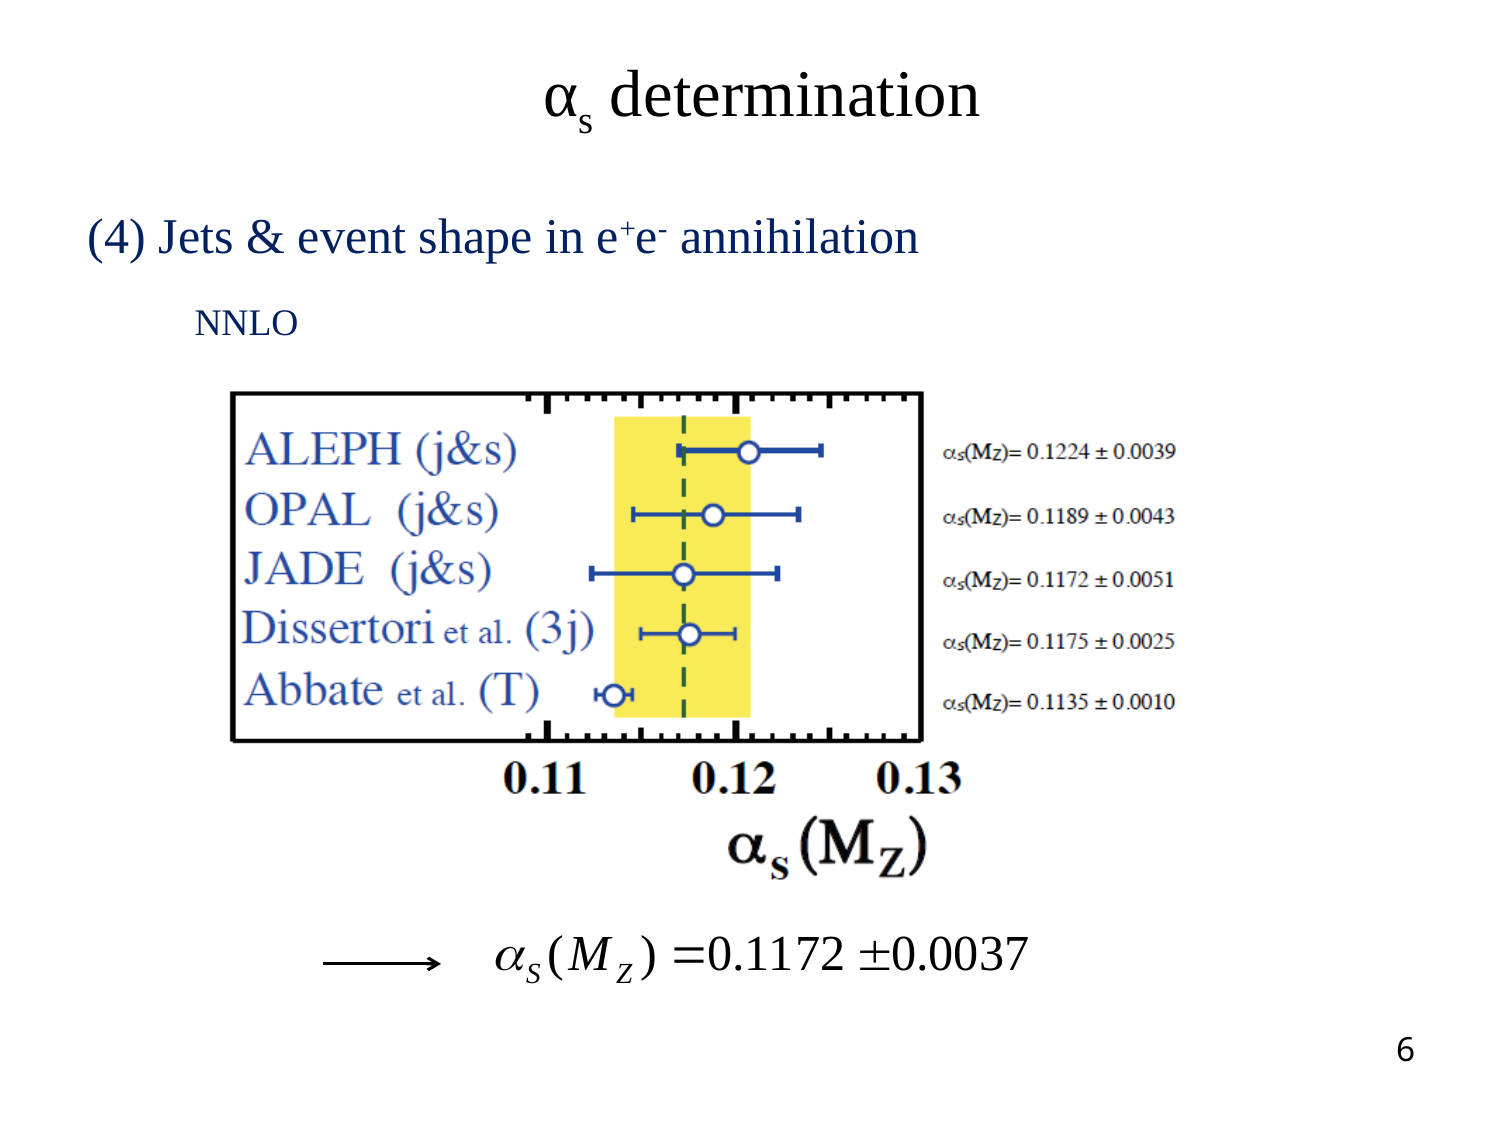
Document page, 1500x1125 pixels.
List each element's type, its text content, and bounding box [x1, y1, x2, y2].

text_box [492, 928, 1033, 988]
slide_number 6 [1341, 1023, 1431, 1079]
text_box (4) Jets & event shape in e+e- annihilation [73, 196, 1085, 271]
text_box αs determination [528, 42, 997, 149]
picture [173, 347, 1211, 906]
text_box NNLO [179, 290, 464, 346]
